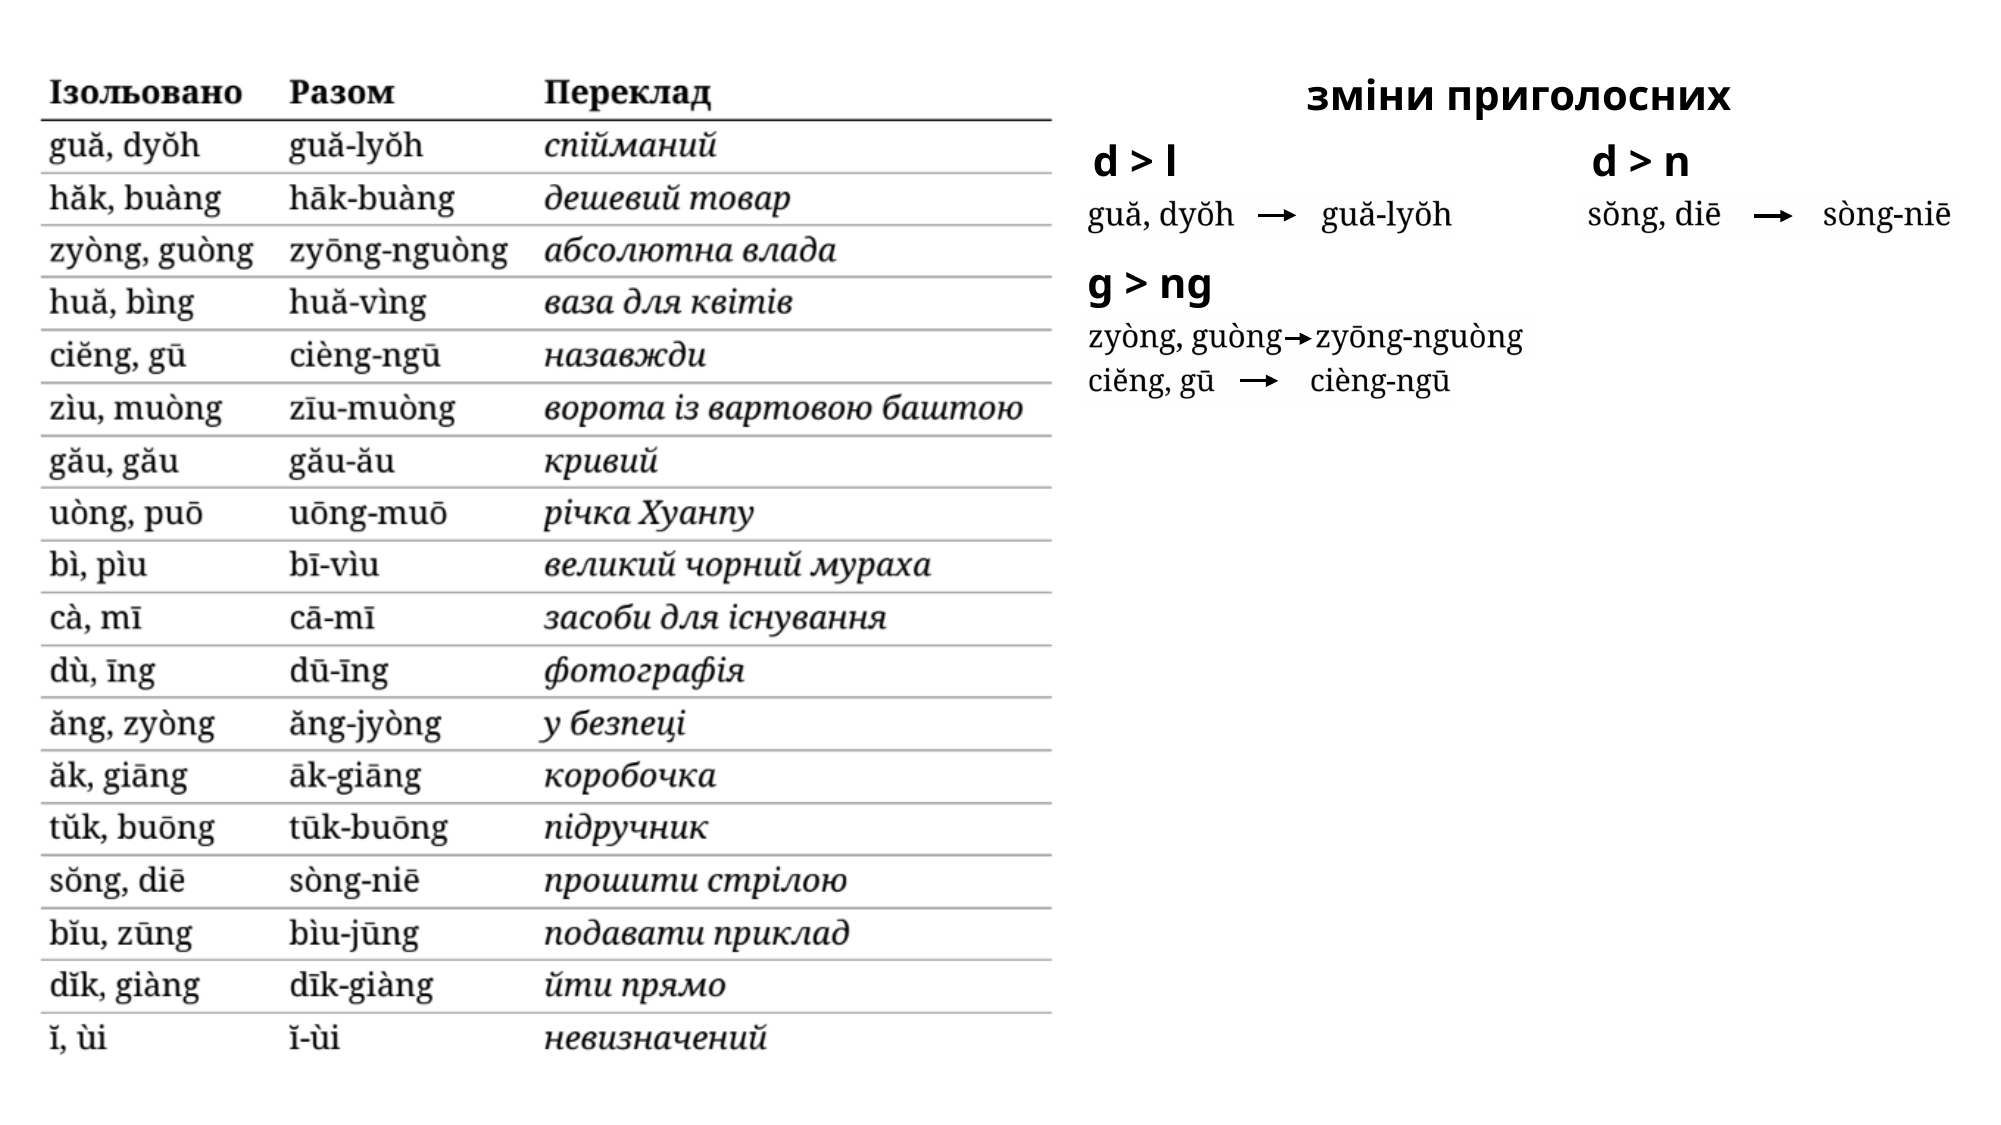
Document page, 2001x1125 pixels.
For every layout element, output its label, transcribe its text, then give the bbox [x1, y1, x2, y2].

text_box d > n [1576, 127, 1707, 193]
text_box g > ng [1072, 248, 1229, 314]
picture [1081, 313, 1532, 404]
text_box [1081, 191, 1457, 238]
text_box зміни приголосних [1291, 61, 1747, 127]
text_box d > l [1077, 126, 1193, 192]
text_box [1581, 192, 1958, 239]
picture [30, 60, 1064, 1065]
